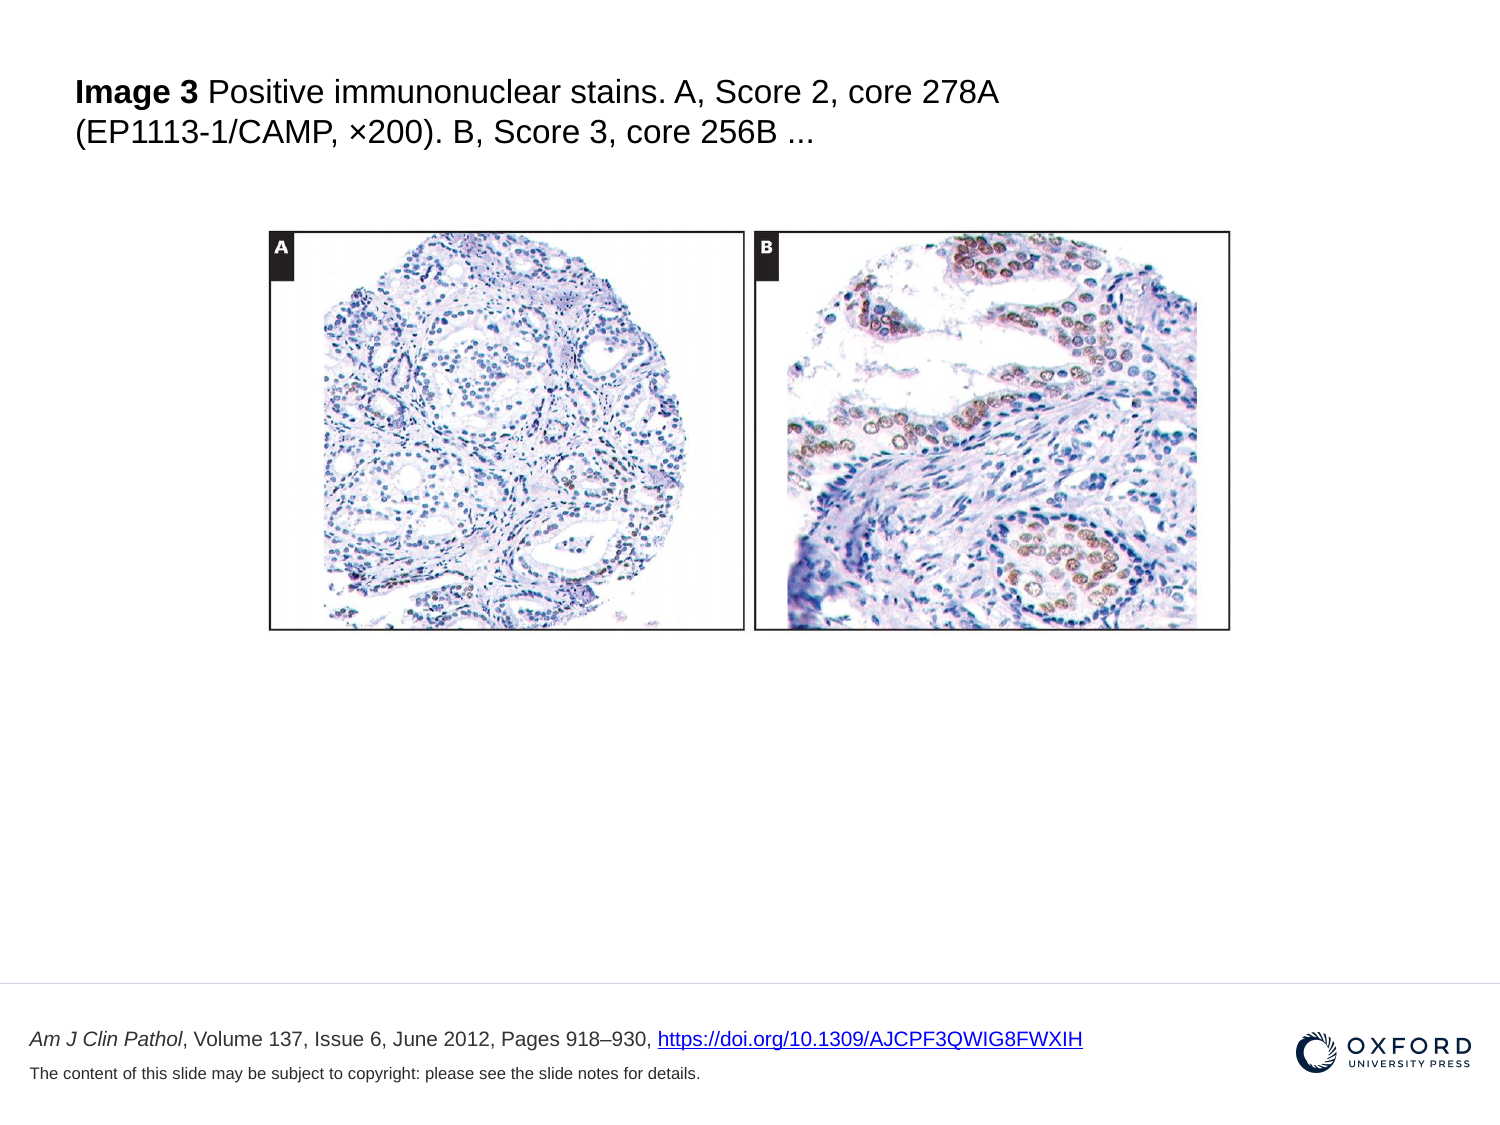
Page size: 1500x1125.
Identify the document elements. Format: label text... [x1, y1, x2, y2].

picture [262, 224, 1238, 638]
title Image 3 Positive immunonuclear stains. A, Score 2, core 278A (EP1113-1/CAMP, ×200). B, Score 3, core 256B ... [75, 69, 1078, 171]
picture [1296, 1032, 1471, 1073]
footer Am J Clin Pathol, Volume 137, Issue 6, June 2012, Pages 918–930, https://doi.org/10.1309/AJCPF3QWIG8FWXIH The content of this slide may be subject to copyright: please see the slide notes for details. [0, 983, 1260, 1125]
